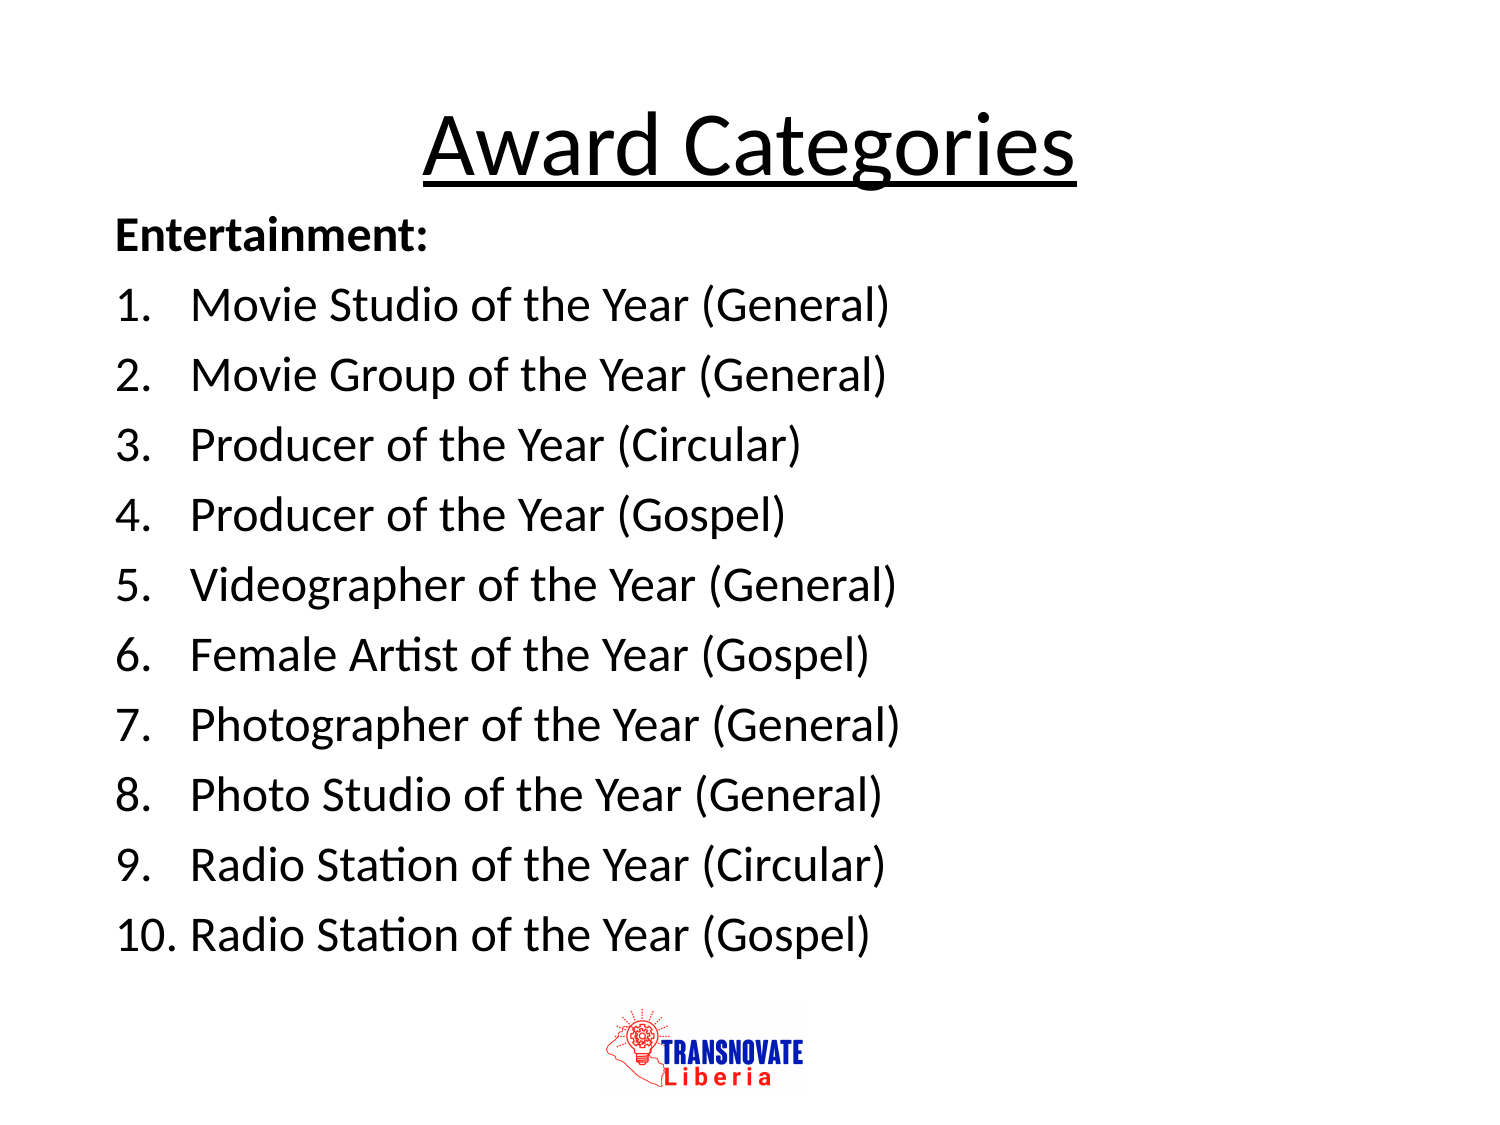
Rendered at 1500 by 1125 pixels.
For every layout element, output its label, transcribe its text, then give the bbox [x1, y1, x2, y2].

title Award Categories [75, 45, 1425, 233]
list Entertainment: Movie Studio of the Year (General) Movie Group of the Year (General) Producer of the Year (Circular) Producer of the Year (Gospel) Videographer of the Year (General) Female Artist of the Year (Gospel) Photographer of the Year (General) Photo Studio of the Year (General) Radio Station of the Year (Circular) Radio Station of the Year (Gospel) [99, 194, 1450, 1125]
picture [604, 1004, 806, 1093]
